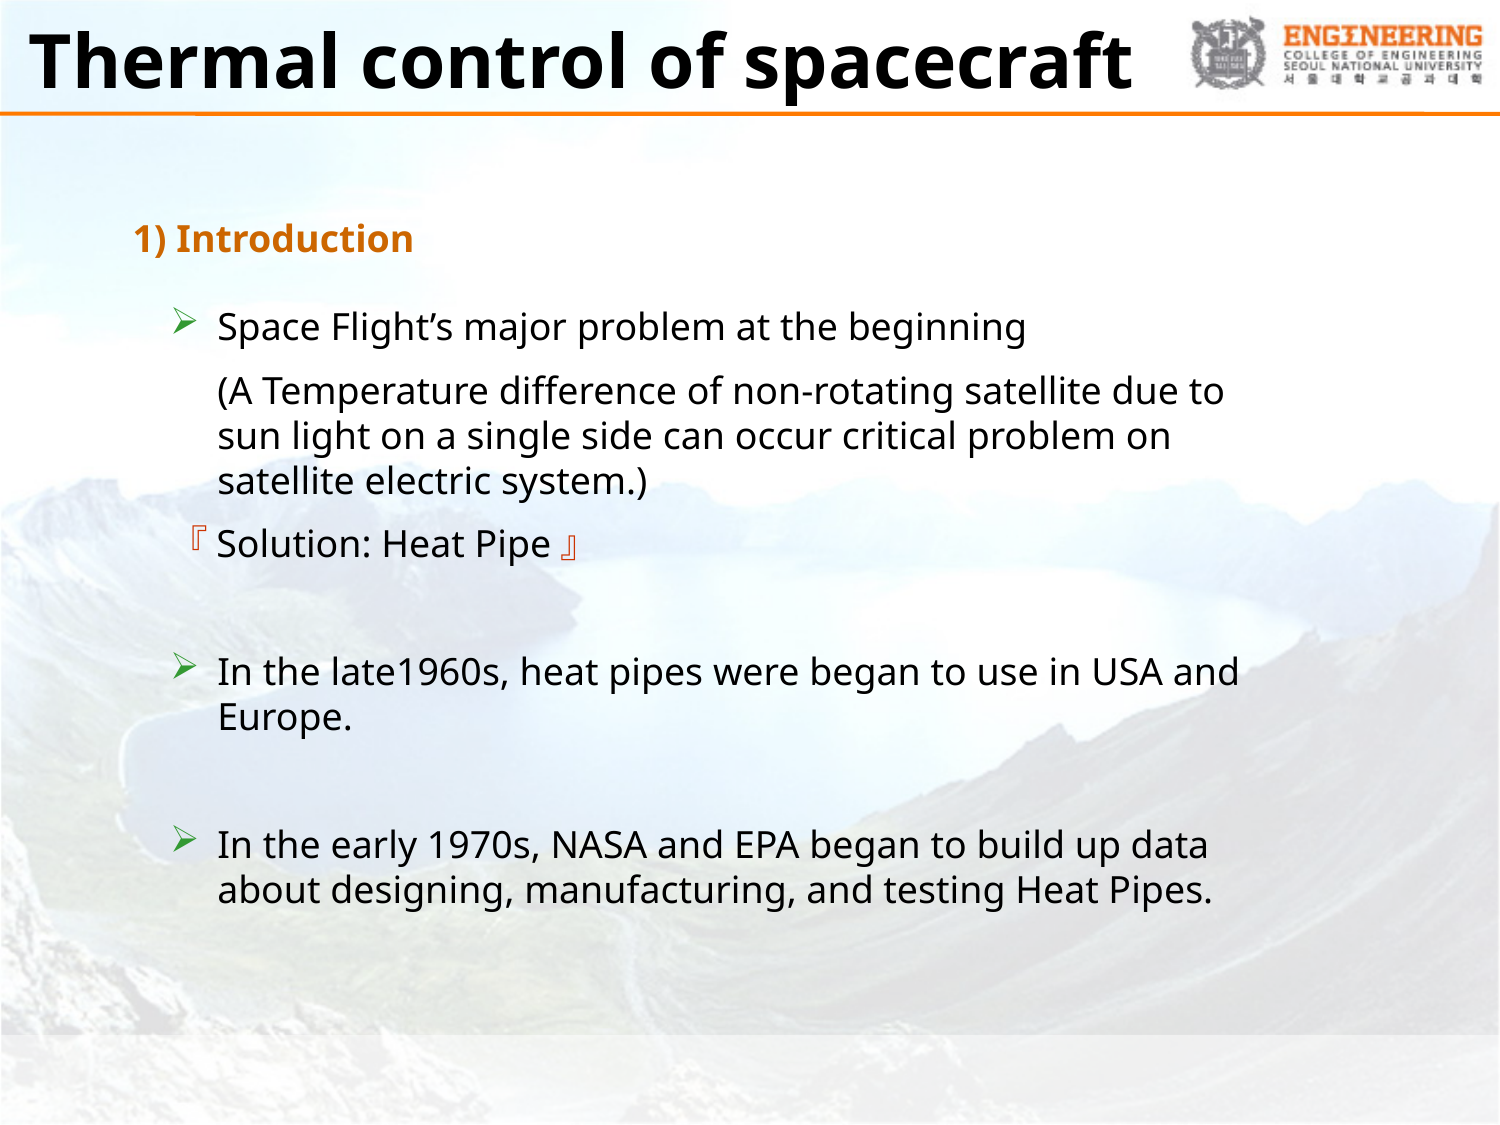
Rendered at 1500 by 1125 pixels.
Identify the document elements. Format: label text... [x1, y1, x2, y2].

text_box Space Flight’s major problem at the beginning (A Temperature difference of non-rotating satellite due to sun light on a single side can occur critical problem on satellite electric system.) 『Solution: Heat Pipe』 In the late1960s, heat pipes were began to use in USA and Europe. In the early 1970s, NASA and EPA began to build up data about designing, manufacturing, and testing Heat Pipes. [155, 295, 1306, 918]
text_box [1164, 0, 1500, 111]
title Thermal control of spacecraft [0, 0, 1164, 119]
text_box 1) Introduction [117, 208, 956, 268]
text_box [0, 116, 1500, 1034]
picture [1179, 0, 1500, 107]
